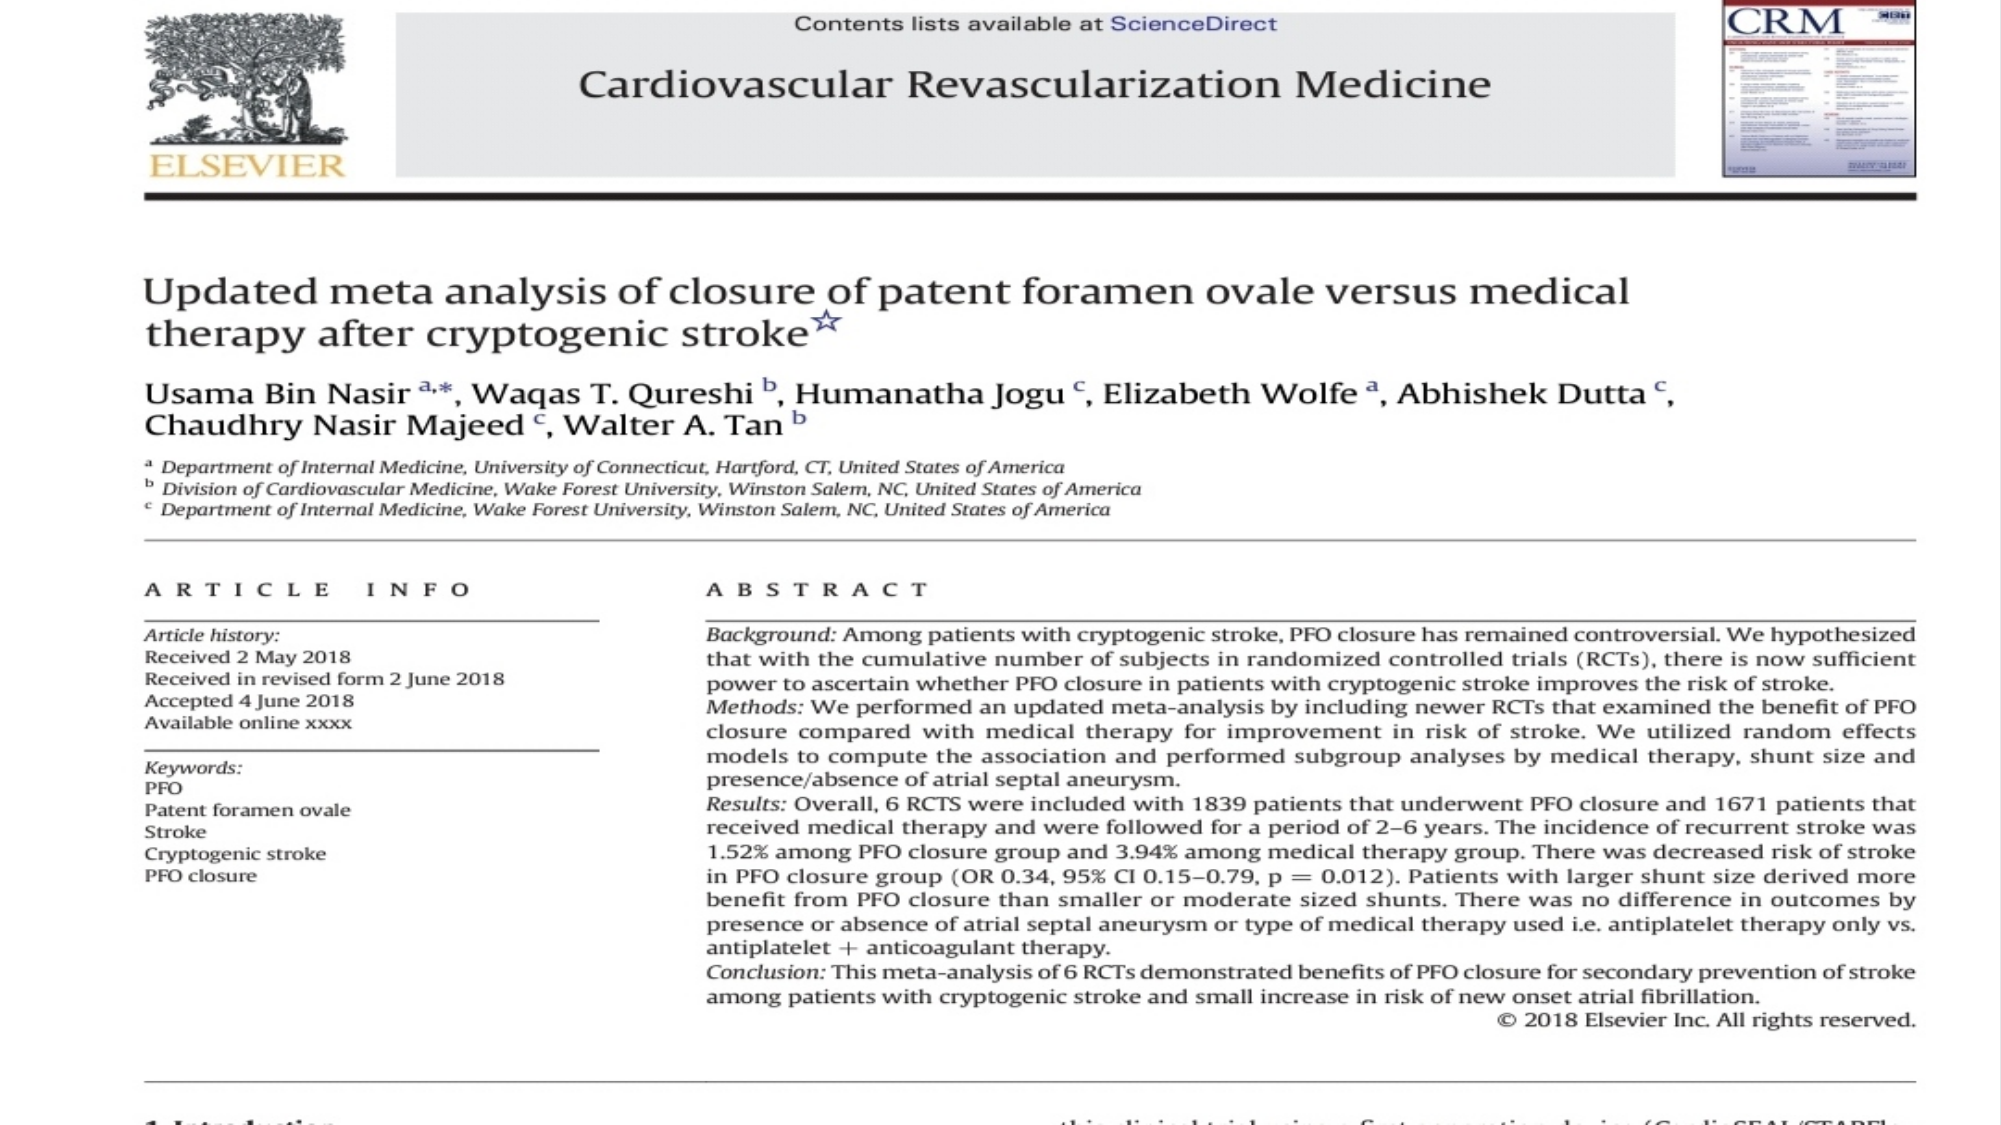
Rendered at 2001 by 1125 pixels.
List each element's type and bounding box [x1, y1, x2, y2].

list [0, 0, 2000, 1125]
